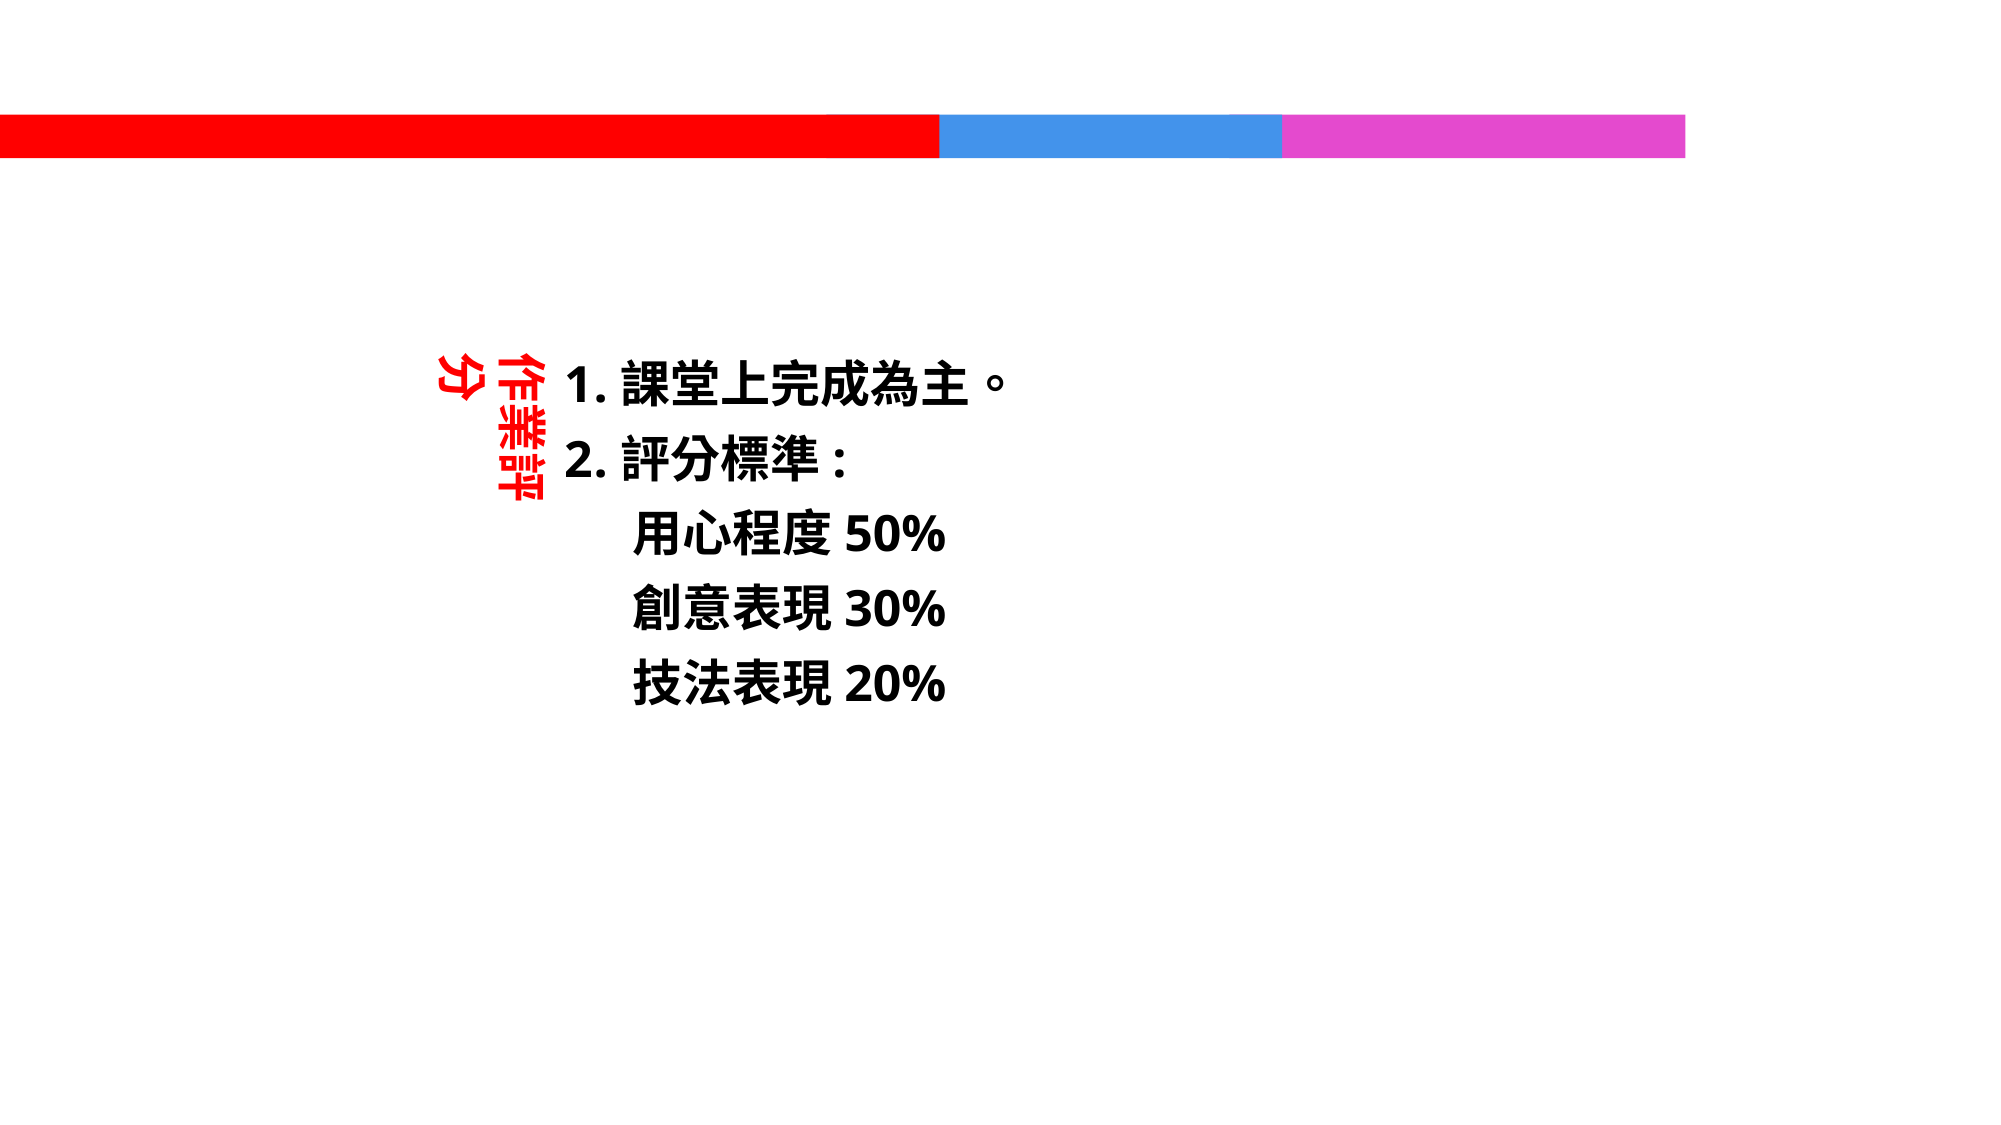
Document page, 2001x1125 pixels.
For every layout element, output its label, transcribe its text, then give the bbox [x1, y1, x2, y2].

text_box [0, 114, 940, 159]
text_box [940, 114, 1283, 159]
text_box 作業評分 [469, 338, 561, 564]
text_box [1283, 114, 1686, 159]
list 課堂上完成為主。 評分標準: 用心程度50% 創意表現30% 技法表現20% [549, 351, 1060, 786]
